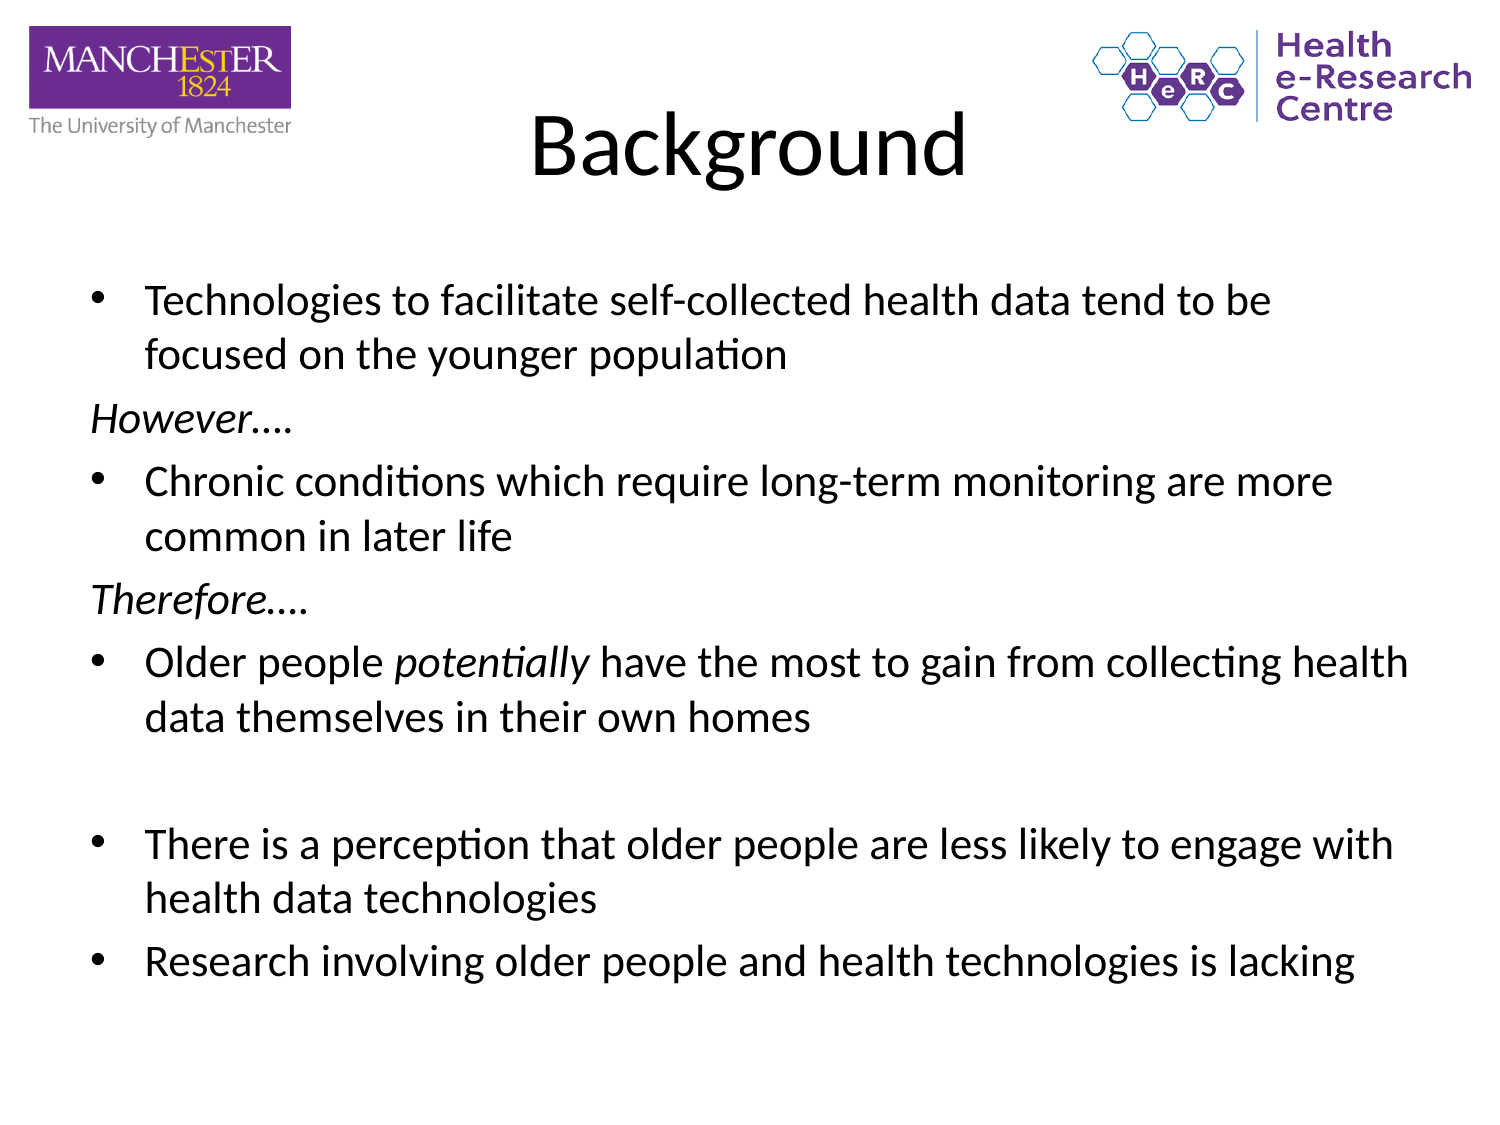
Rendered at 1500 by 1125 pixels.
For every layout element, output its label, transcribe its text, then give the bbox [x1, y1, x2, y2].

picture [1092, 30, 1471, 122]
list Technologies to facilitate self-collected health data tend to be focused on the younger population However…. Chronic conditions which require long-term monitoring are more common in later life Therefore…. Older people potentially have the most to gain from collecting health data themselves in their own homes There is a perception that older people are less likely to engage with health data technologies Research involving older people and health technologies is lacking [75, 262, 1425, 1005]
title Background [75, 45, 1425, 233]
picture [29, 26, 291, 138]
